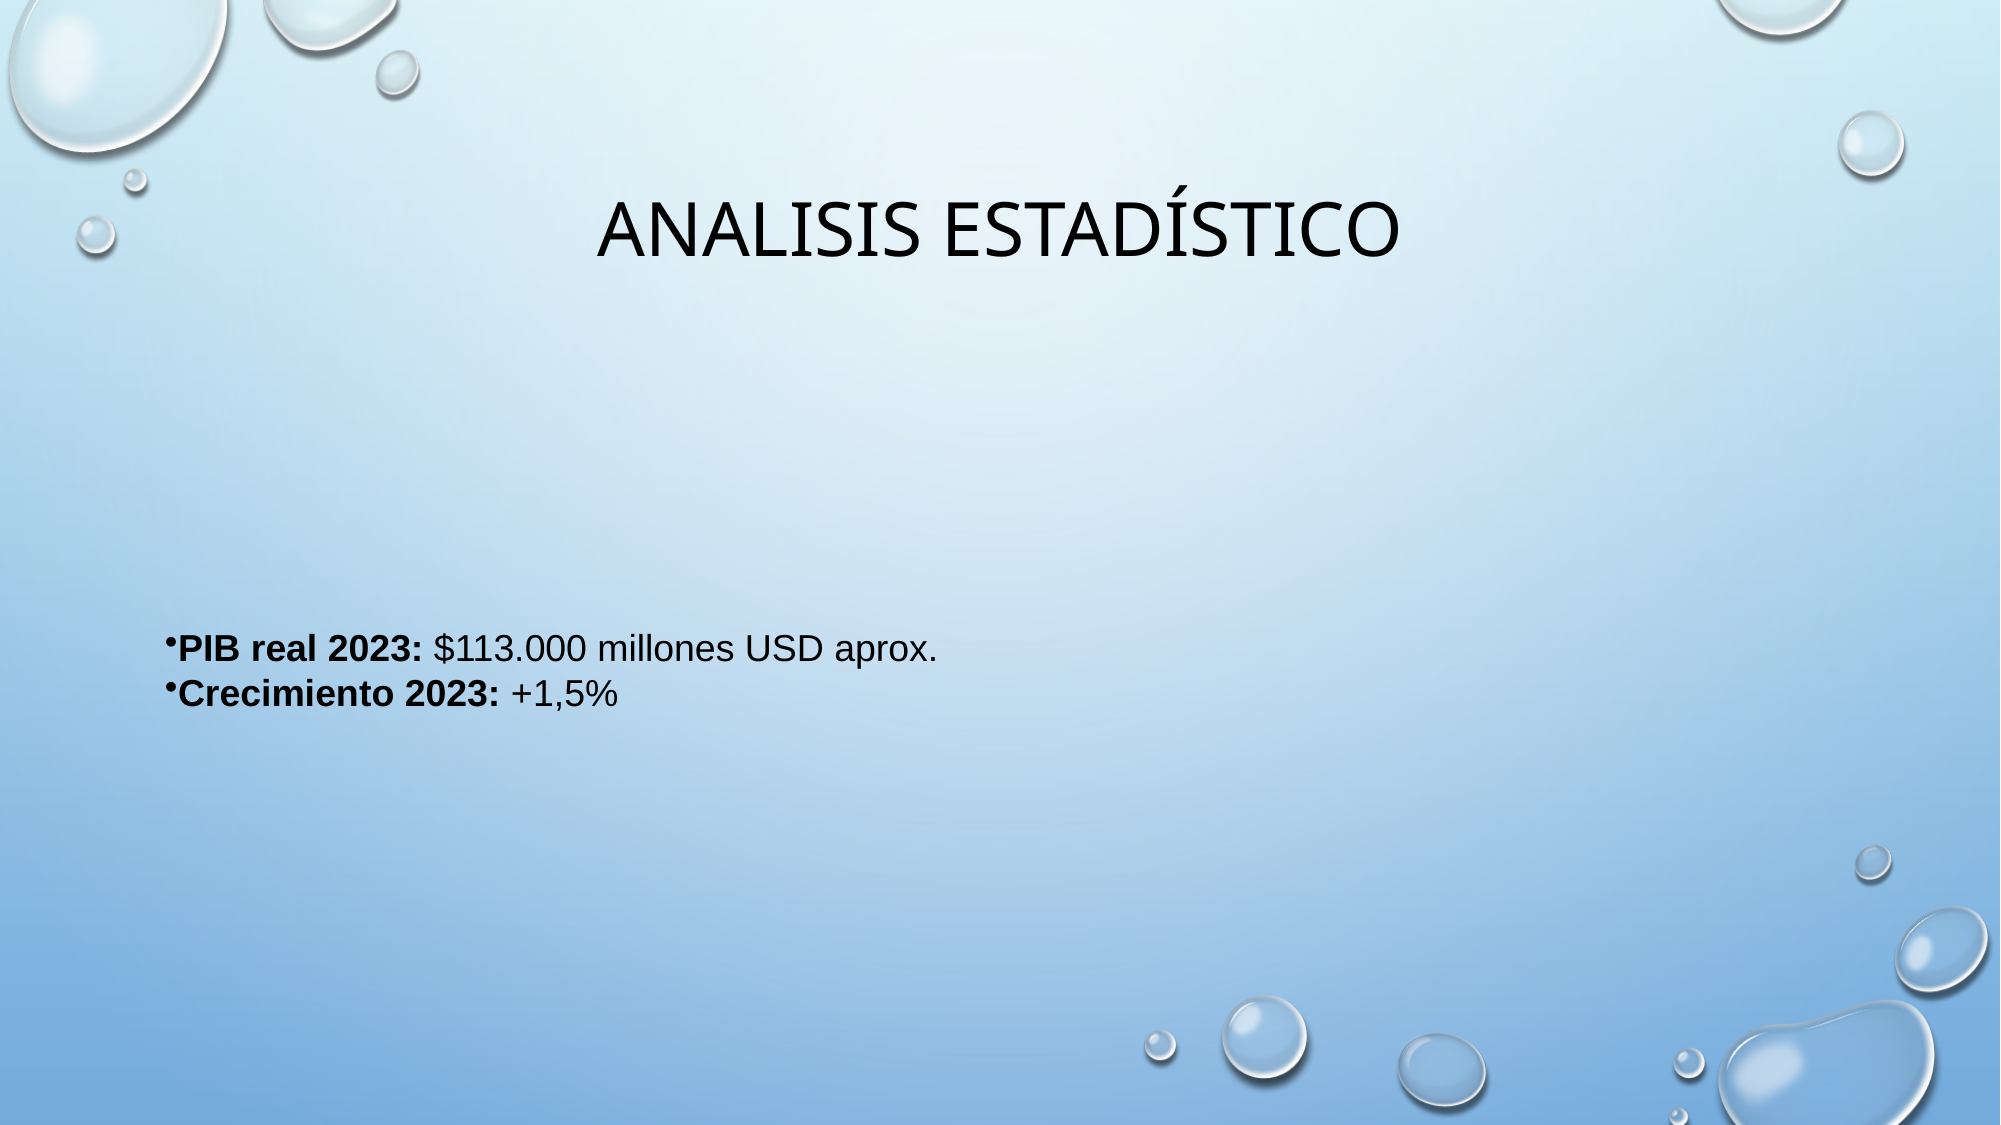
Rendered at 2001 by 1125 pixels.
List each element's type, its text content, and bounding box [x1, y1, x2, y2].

picture [0, 0, 2000, 1125]
list PIB real 2023: $113.000 millones USD aprox. Crecimiento 2023: +1,5% [149, 342, 1850, 996]
title Analisis estadístico [149, 101, 1851, 364]
